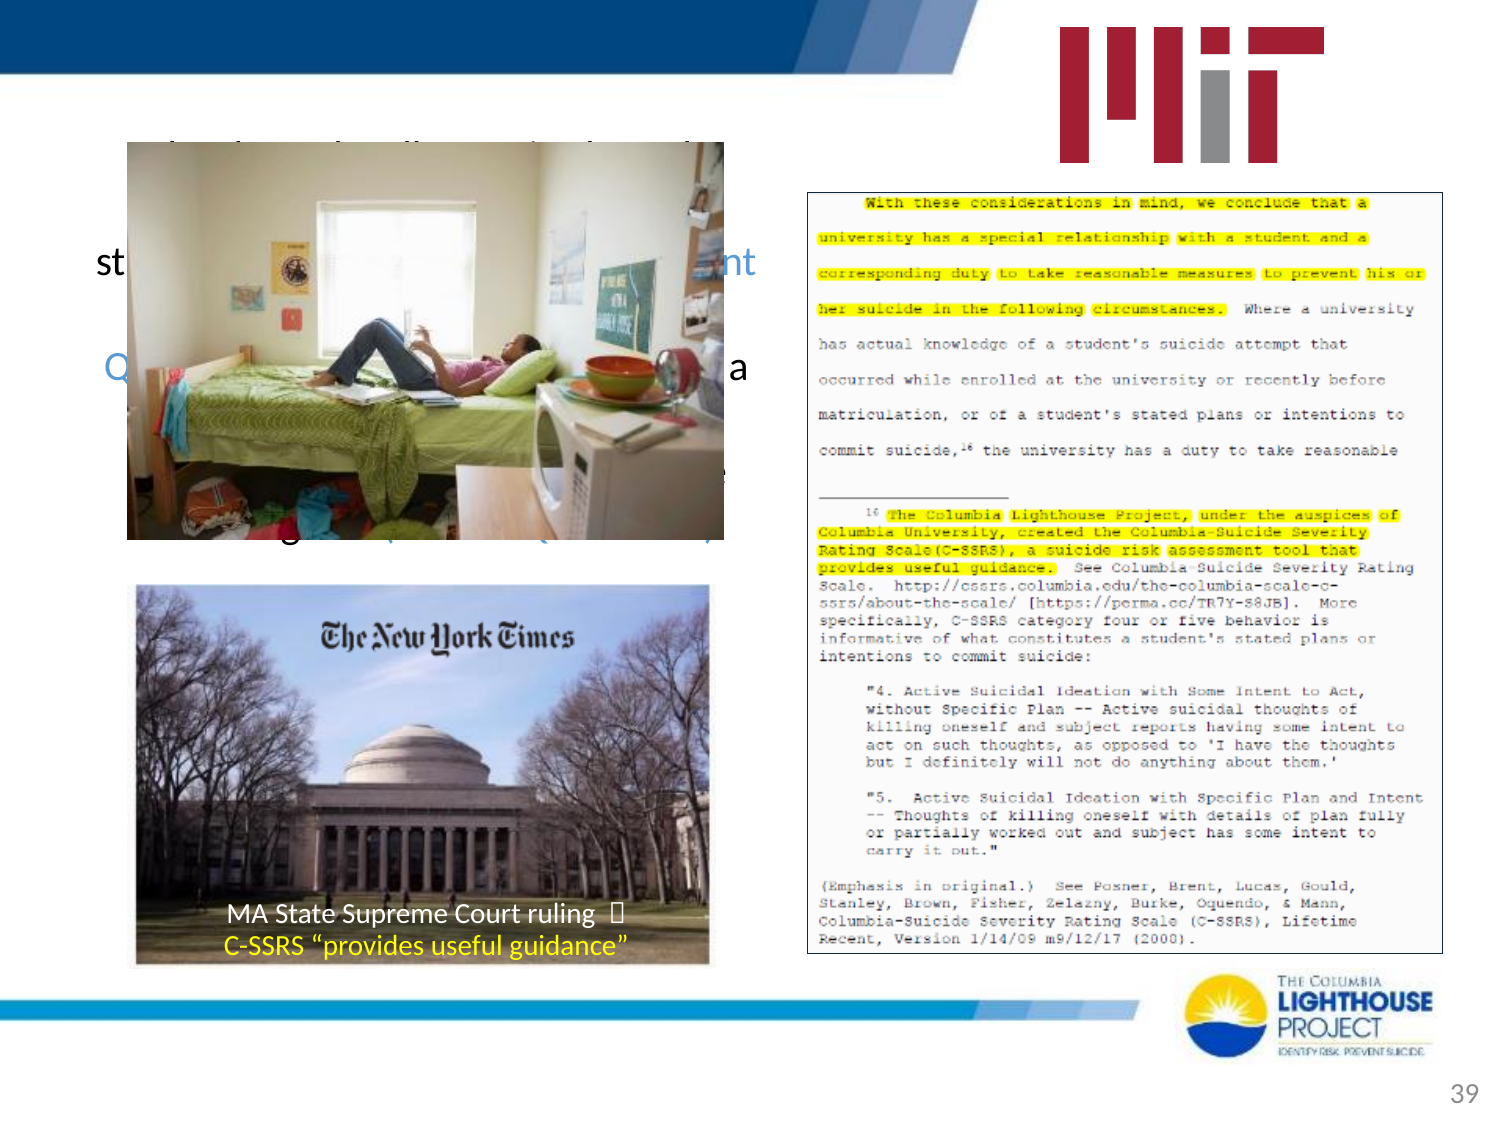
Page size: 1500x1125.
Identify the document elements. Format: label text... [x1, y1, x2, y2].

picture [0, 0, 1500, 1124]
slide_number 39 [1157, 1061, 1495, 1122]
list Schools are legally required to take “reasonable measures” to keep students safe when they express intent to act on suicidal thoughts (C-SSRS Question 4 or 5) or if there has been a suicide attempt at school or soon before matriculation that they have knowledge of. (C-SSRS Question 6) [74, 118, 779, 662]
